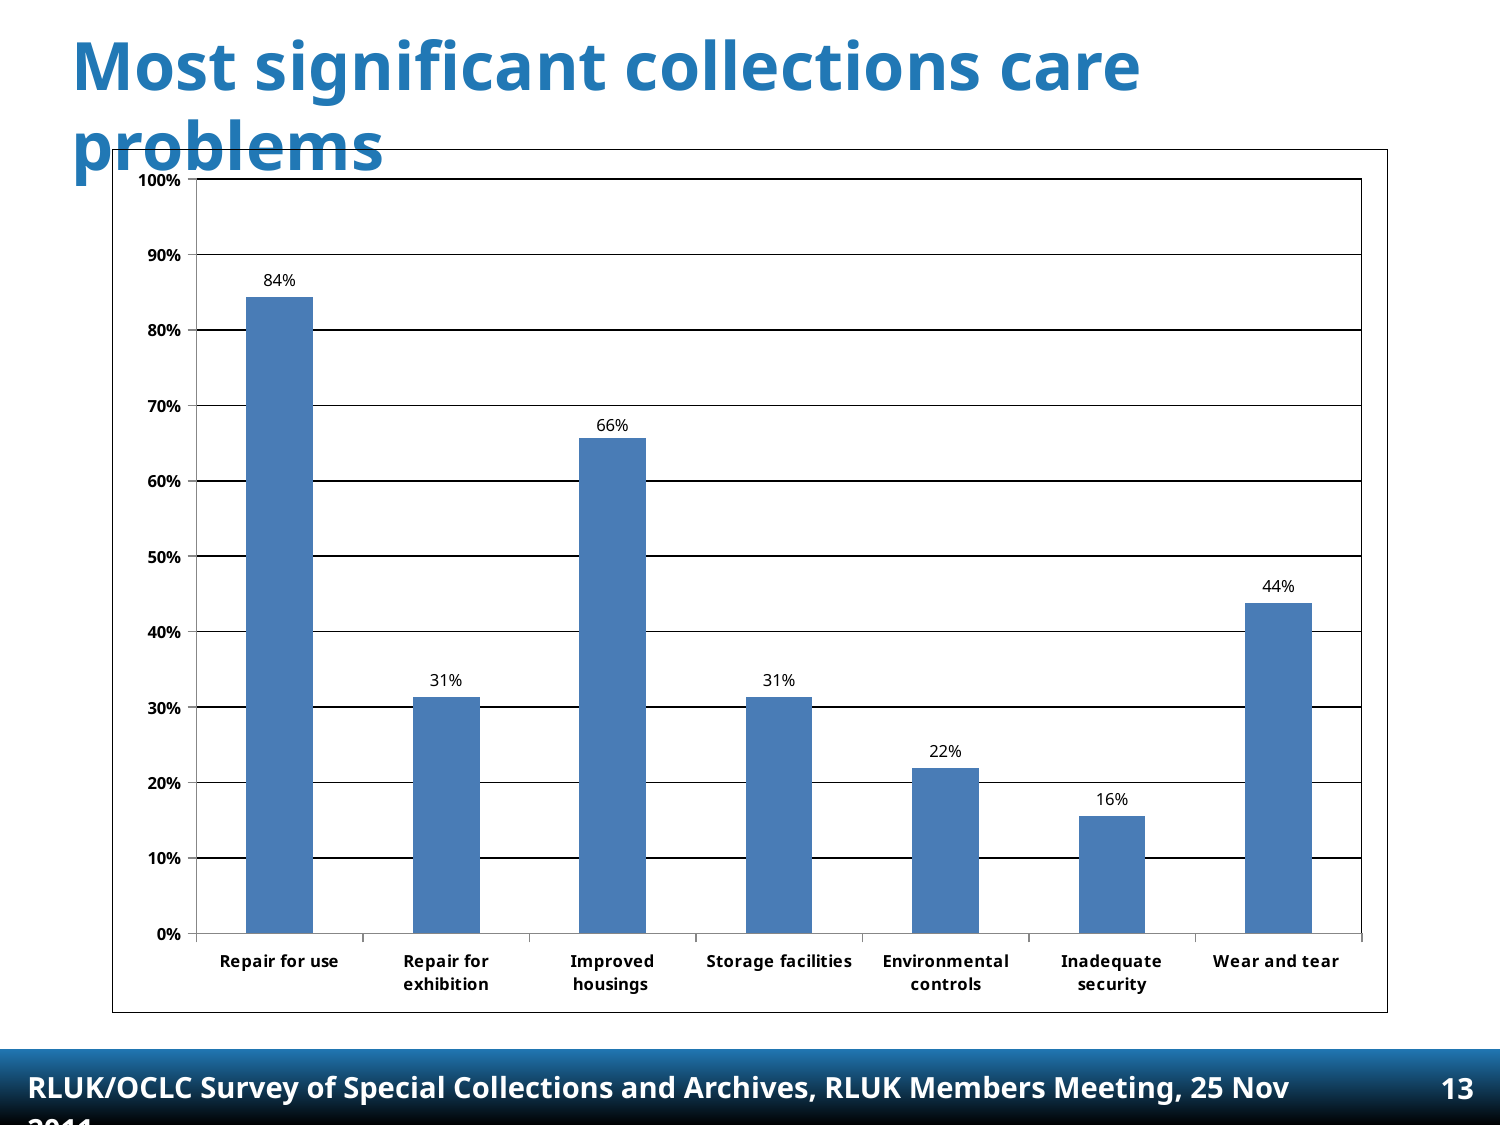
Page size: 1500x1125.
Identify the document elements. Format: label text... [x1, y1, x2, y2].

title Most significant collections care problems [71, 23, 1388, 188]
chart [112, 149, 1388, 1013]
